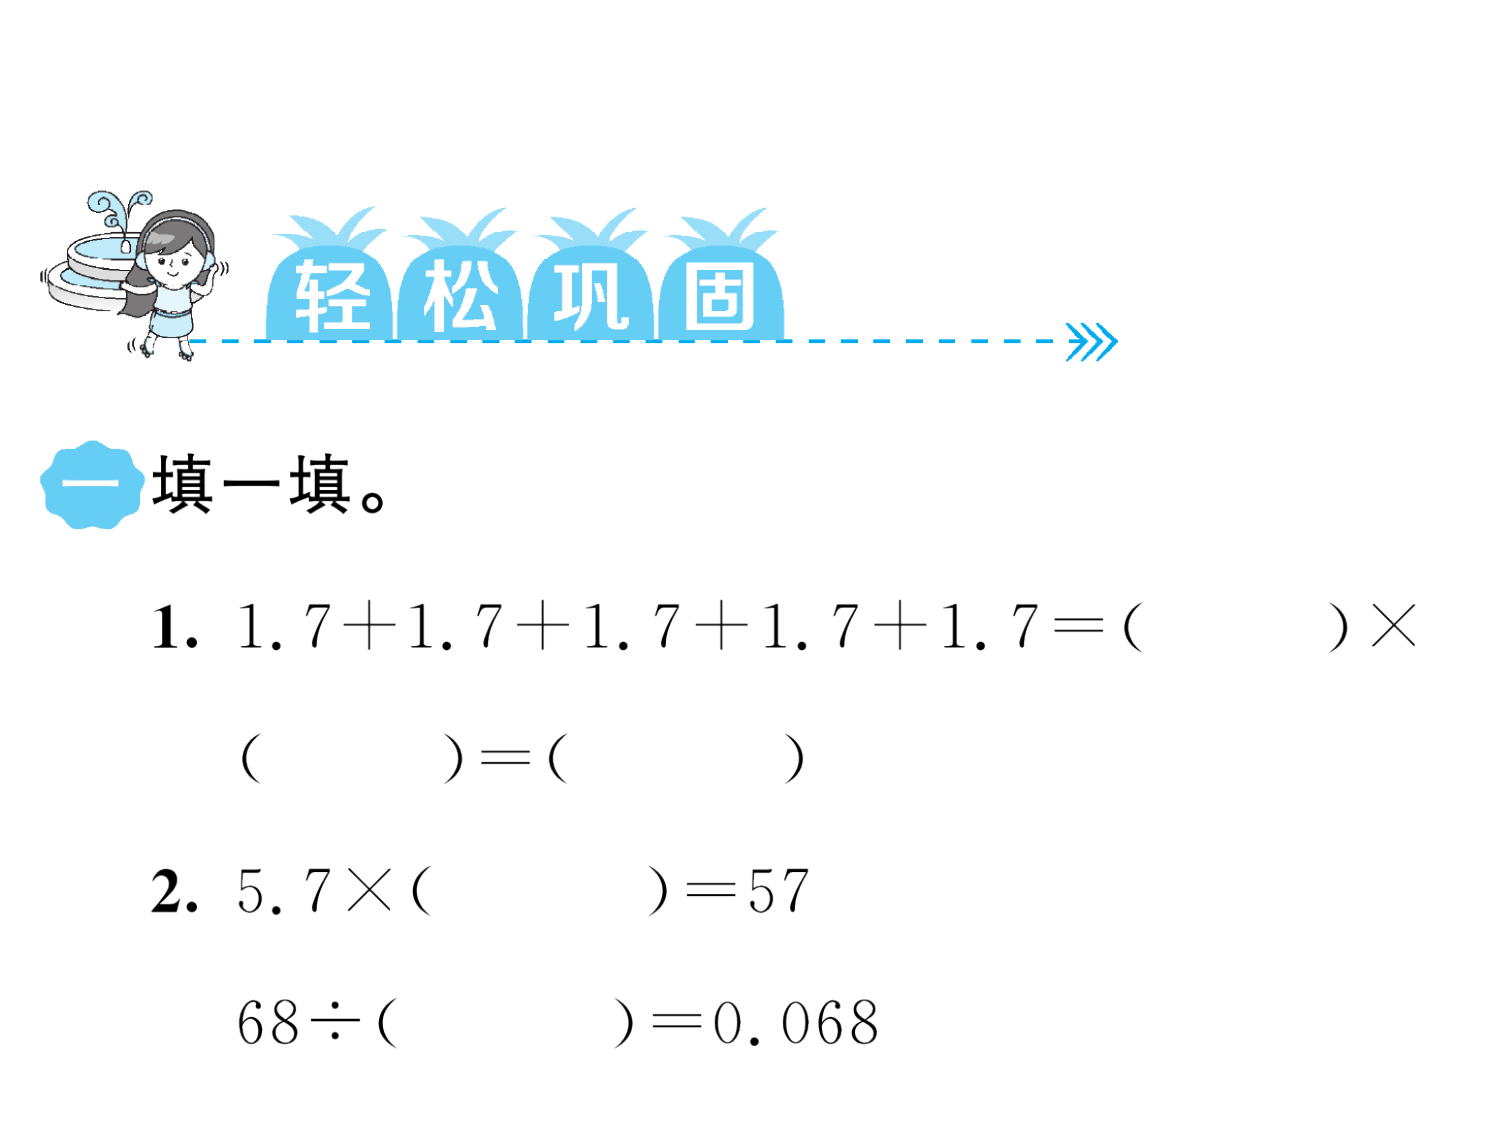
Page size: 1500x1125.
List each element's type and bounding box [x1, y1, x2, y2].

picture [35, 177, 1453, 1083]
